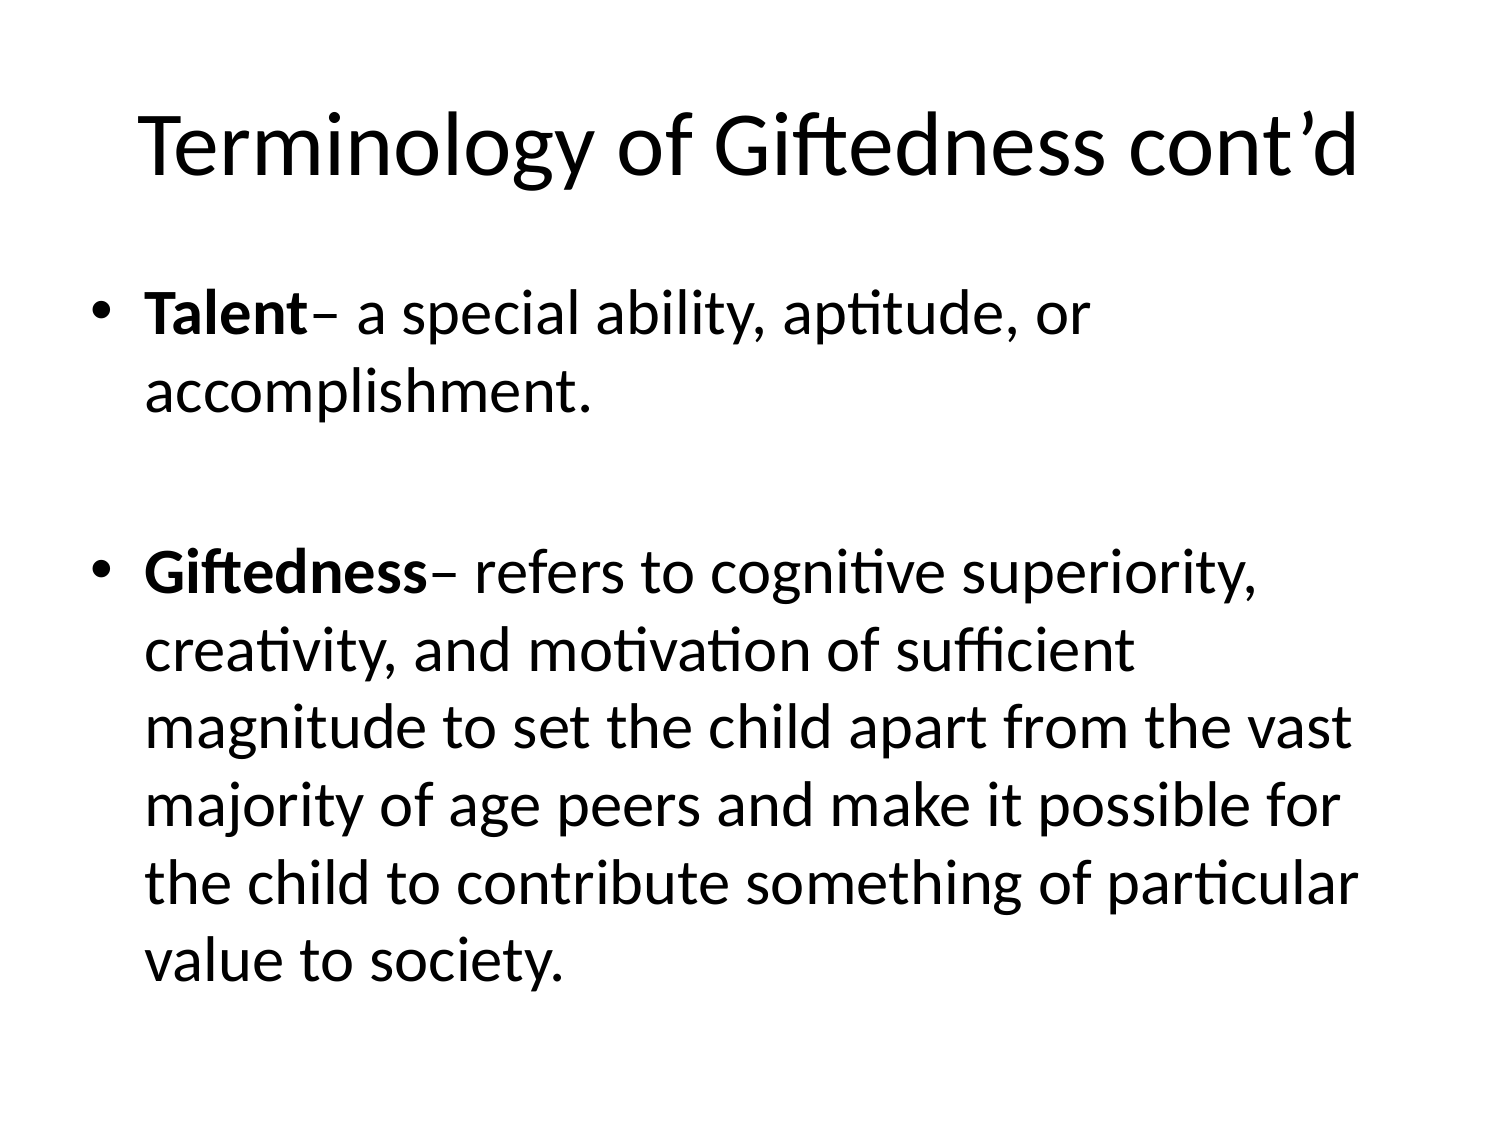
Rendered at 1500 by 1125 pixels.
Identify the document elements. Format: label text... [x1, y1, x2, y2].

list Talent– a special ability, aptitude, or accomplishment. Giftedness– refers to cognitive superiority, creativity, and motivation of sufficient magnitude to set the child apart from the vast majority of age peers and make it possible for the child to contribute something of particular value to society. [75, 262, 1425, 1005]
title Terminology of Giftedness cont’d [75, 45, 1425, 233]
